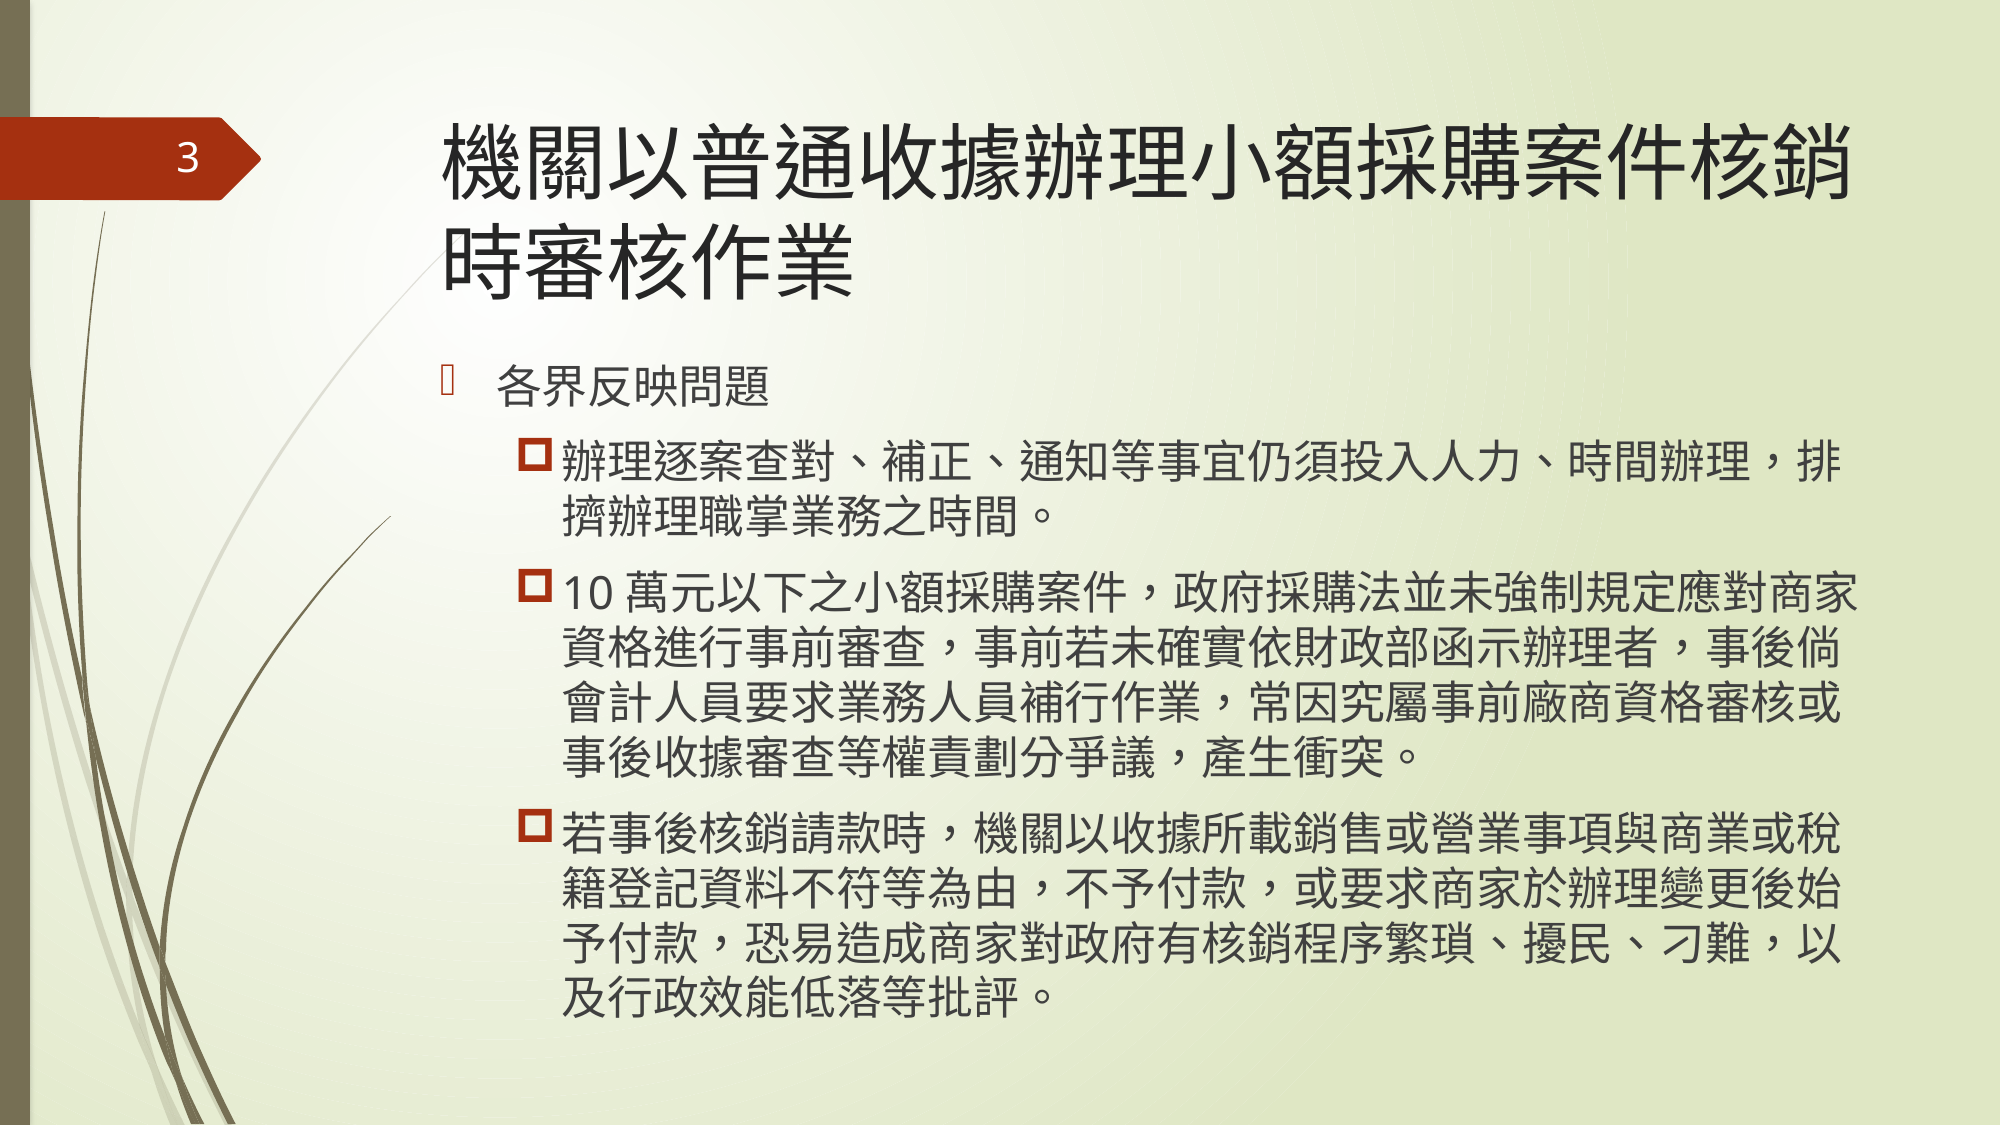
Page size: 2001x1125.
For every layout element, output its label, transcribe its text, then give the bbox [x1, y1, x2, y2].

slide_number 3 [87, 129, 216, 190]
title 機關以普通收據辦理小額採購案件核銷時審核作業 [425, 102, 1888, 313]
list 各界反映問題 辦理逐案查對、補正、通知等事宜仍須投入人力、時間辦理，排擠辦理職掌業務之時間。 10萬元以下之小額採購案件，政府採購法並未強制規定應對商家資格進行事前審查，事前若未確實依財政部函示辦理者，事後倘會計人員要求業務人員補行作業，常因究屬事前廠商資格審核或事後收據審查等權責劃分爭議，產生衝突。 若事後核銷請款時，機關以收據所載銷售或營業事項與商業或稅籍登記資料不符等為由，不予付款，或要求商家於辦理變更後始予付款，恐易造成商家對政府有核銷程序繁瑣、擾民、刁難，以及行政效能低落等批評。 [424, 350, 1888, 1045]
